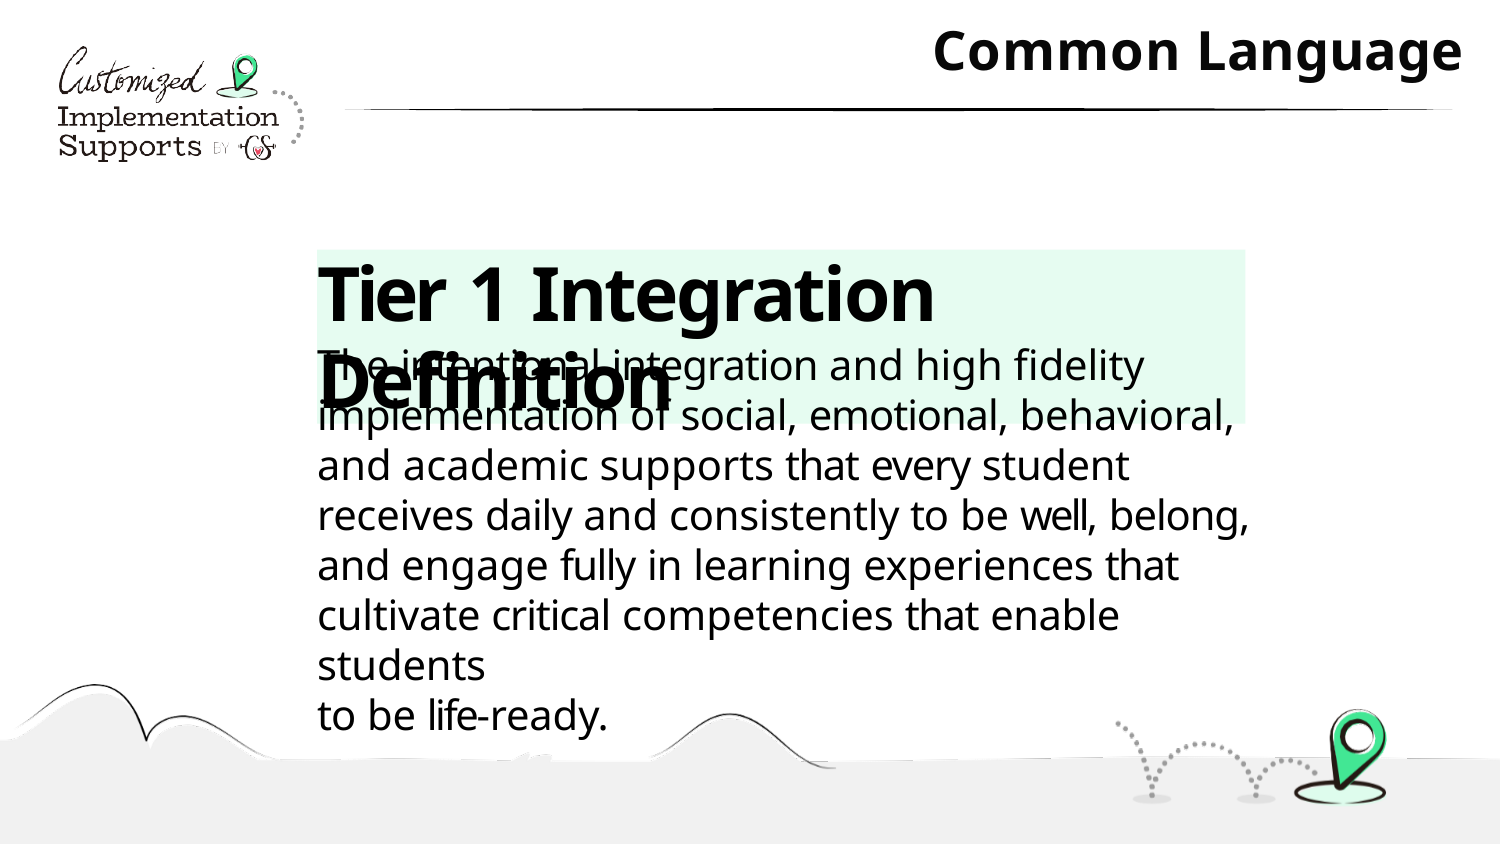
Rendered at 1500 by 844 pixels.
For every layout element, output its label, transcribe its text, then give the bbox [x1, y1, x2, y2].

title 5 Common Language [36, 14, 1464, 158]
text_box Tier 1 Integration Deﬁnition [317, 249, 1246, 336]
text_box The intentional integration and high ﬁdelity implementation of social, emotional, behavioral, and academic supports that every student receives daily and consistently to be well, belong, and engage fully in learning experiences that cultivate critical competencies that enable students to be life-ready. [315, 336, 1259, 739]
picture [58, 158, 304, 162]
picture [0, 684, 1500, 844]
